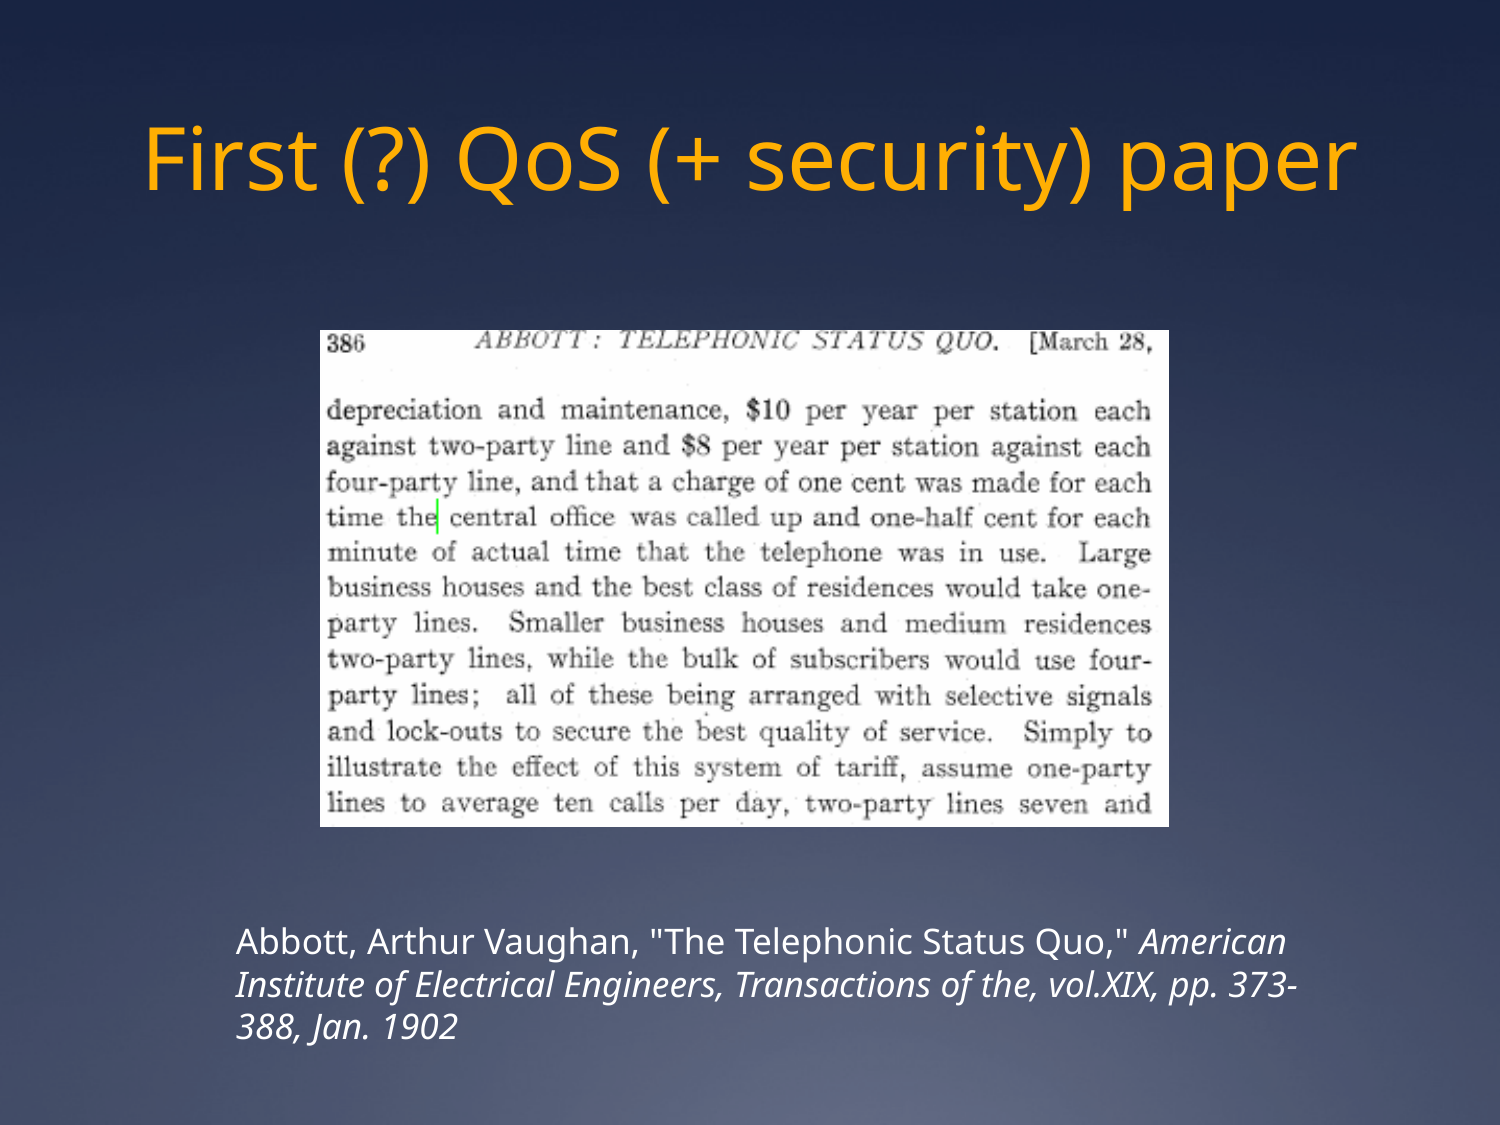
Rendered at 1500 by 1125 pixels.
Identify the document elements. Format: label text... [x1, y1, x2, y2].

title First (?) QoS (+ security) paper [100, 95, 1400, 225]
text_box Abbott, Arthur Vaughan, "The Telephonic Status Quo," American Institute of Electrical Engineers, Transactions of the, vol.XIX, pp. 373-388, Jan. 1902 [220, 912, 1323, 1055]
picture [319, 329, 1170, 828]
